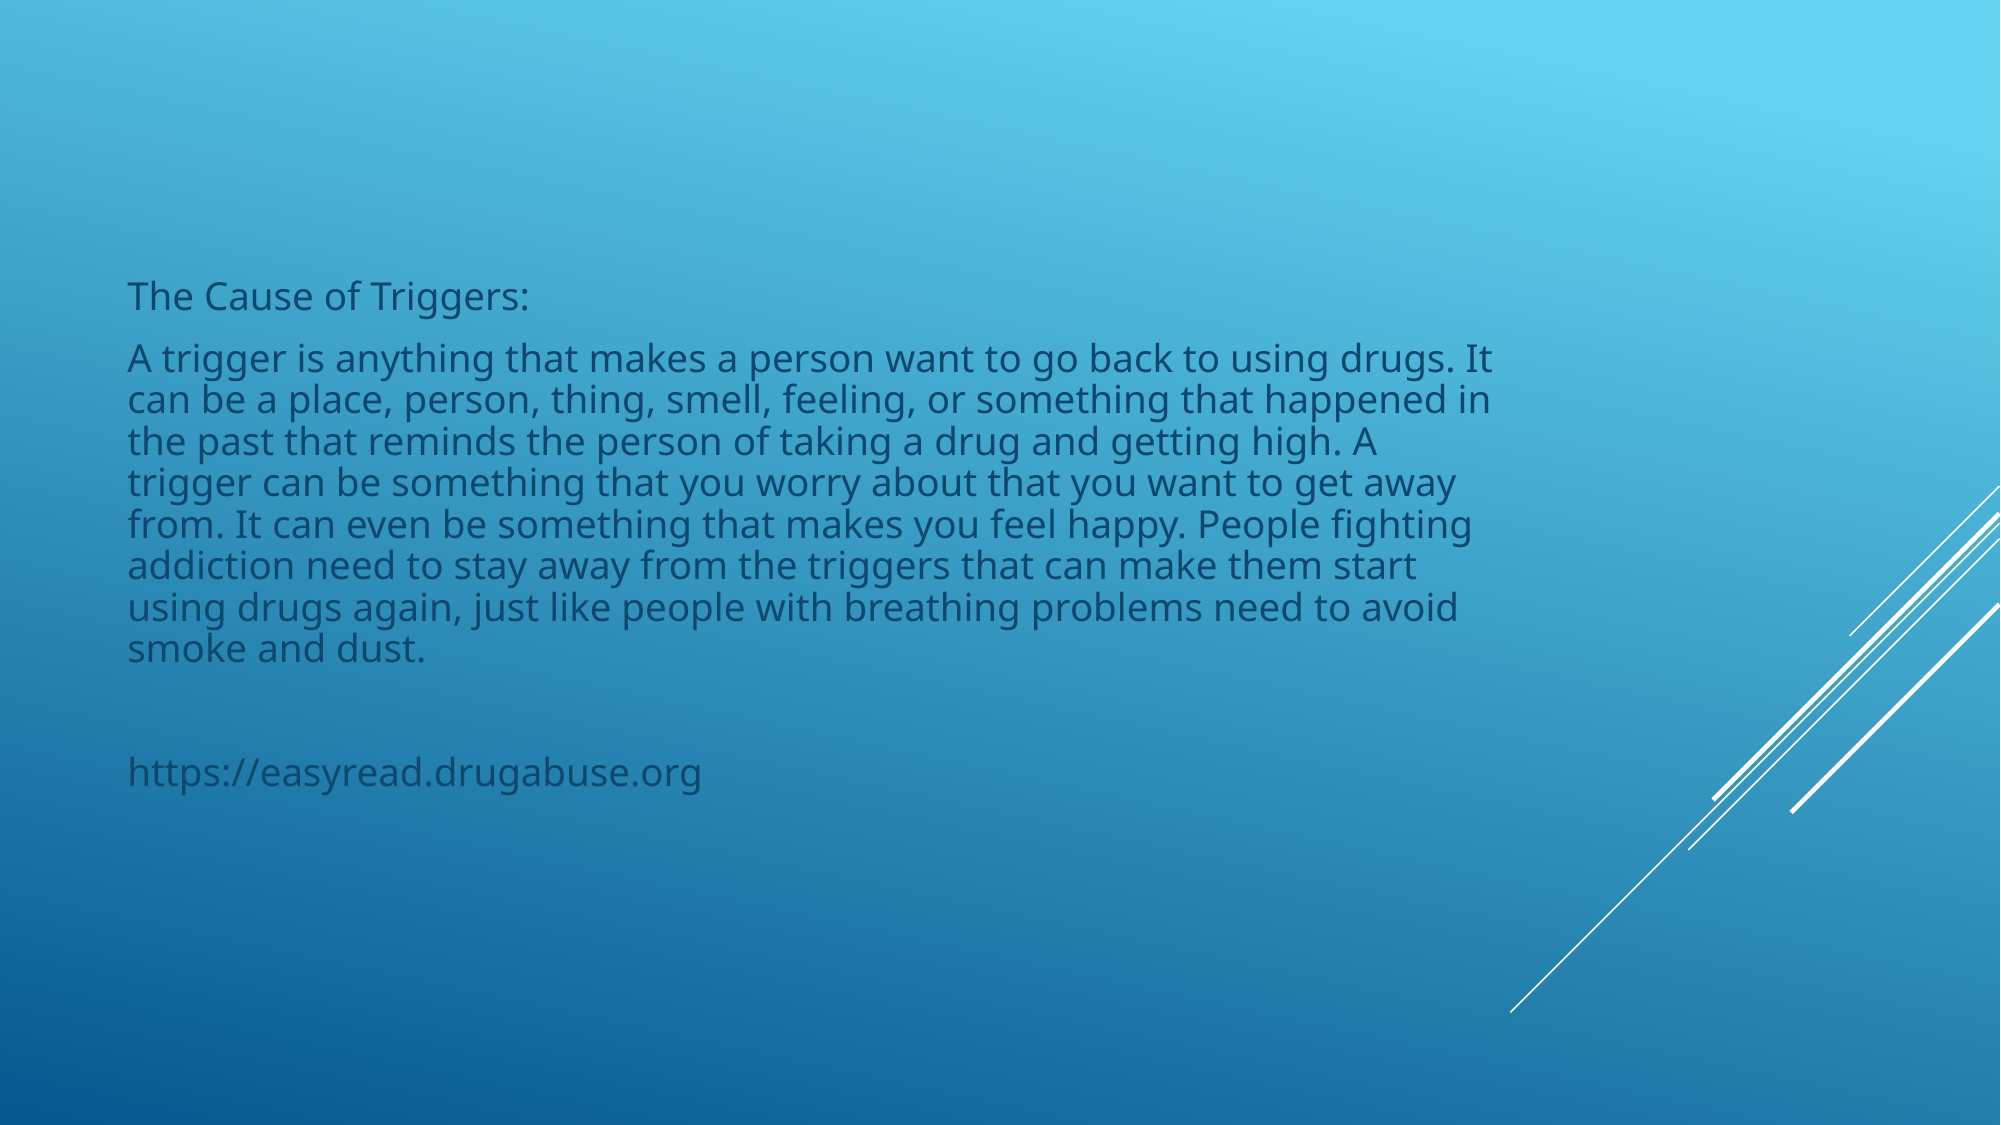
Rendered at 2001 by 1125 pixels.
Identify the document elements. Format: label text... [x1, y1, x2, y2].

list The Cause of Triggers: A trigger is anything that makes a person want to go back to using drugs. It can be a place, person, thing, smell, feeling, or something that happened in the past that reminds the person of taking a drug and getting high. A trigger can be something that you worry about that you want to get away from. It can even be something that makes you feel happy. People fighting addiction need to stay away from the triggers that can make them start using drugs again, just like people with breathing problems need to avoid smoke and dust. https://easyread.drugabuse.org [112, 270, 1513, 913]
